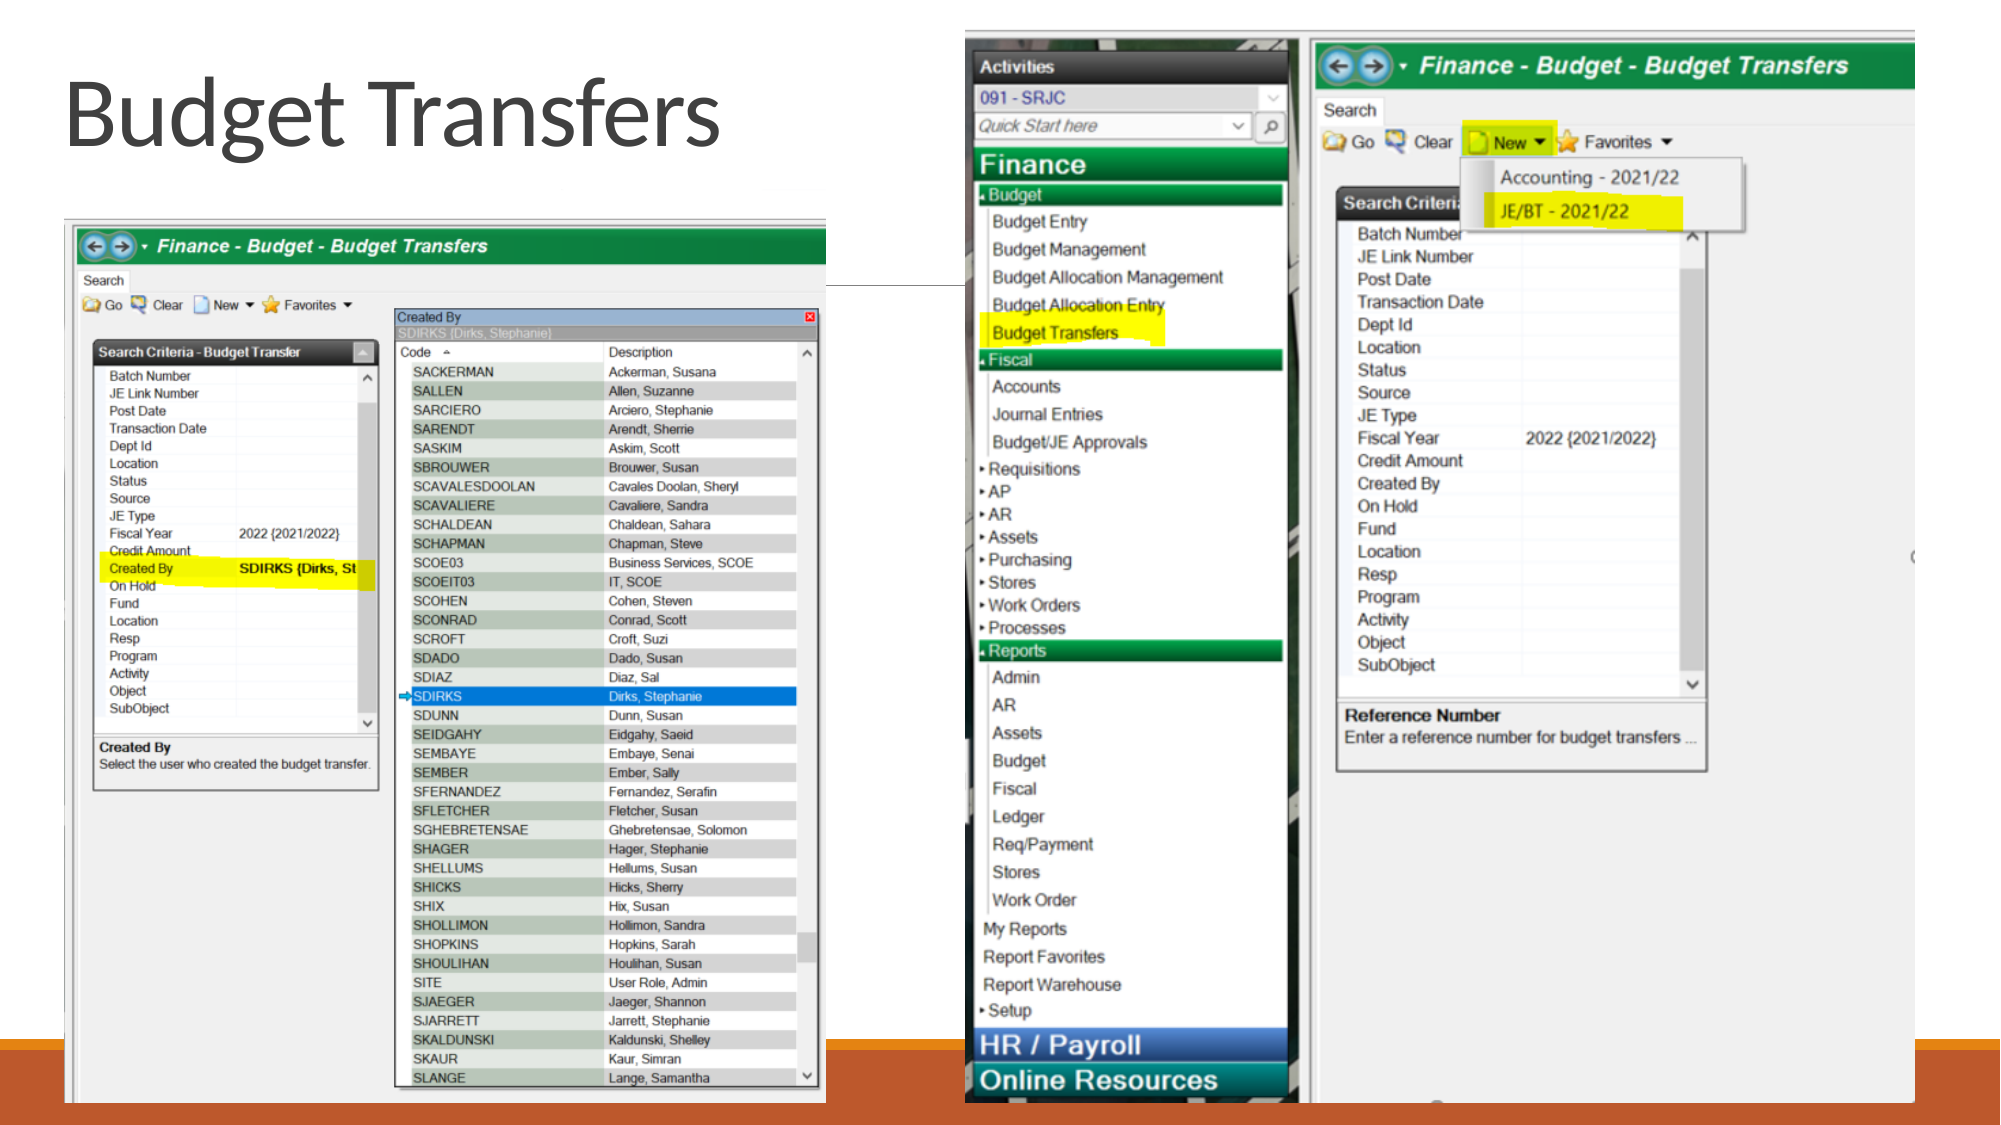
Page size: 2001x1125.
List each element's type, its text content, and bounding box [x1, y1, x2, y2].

picture [63, 189, 827, 1104]
picture [965, 22, 1916, 1103]
title Budget Transfers [48, 0, 896, 175]
